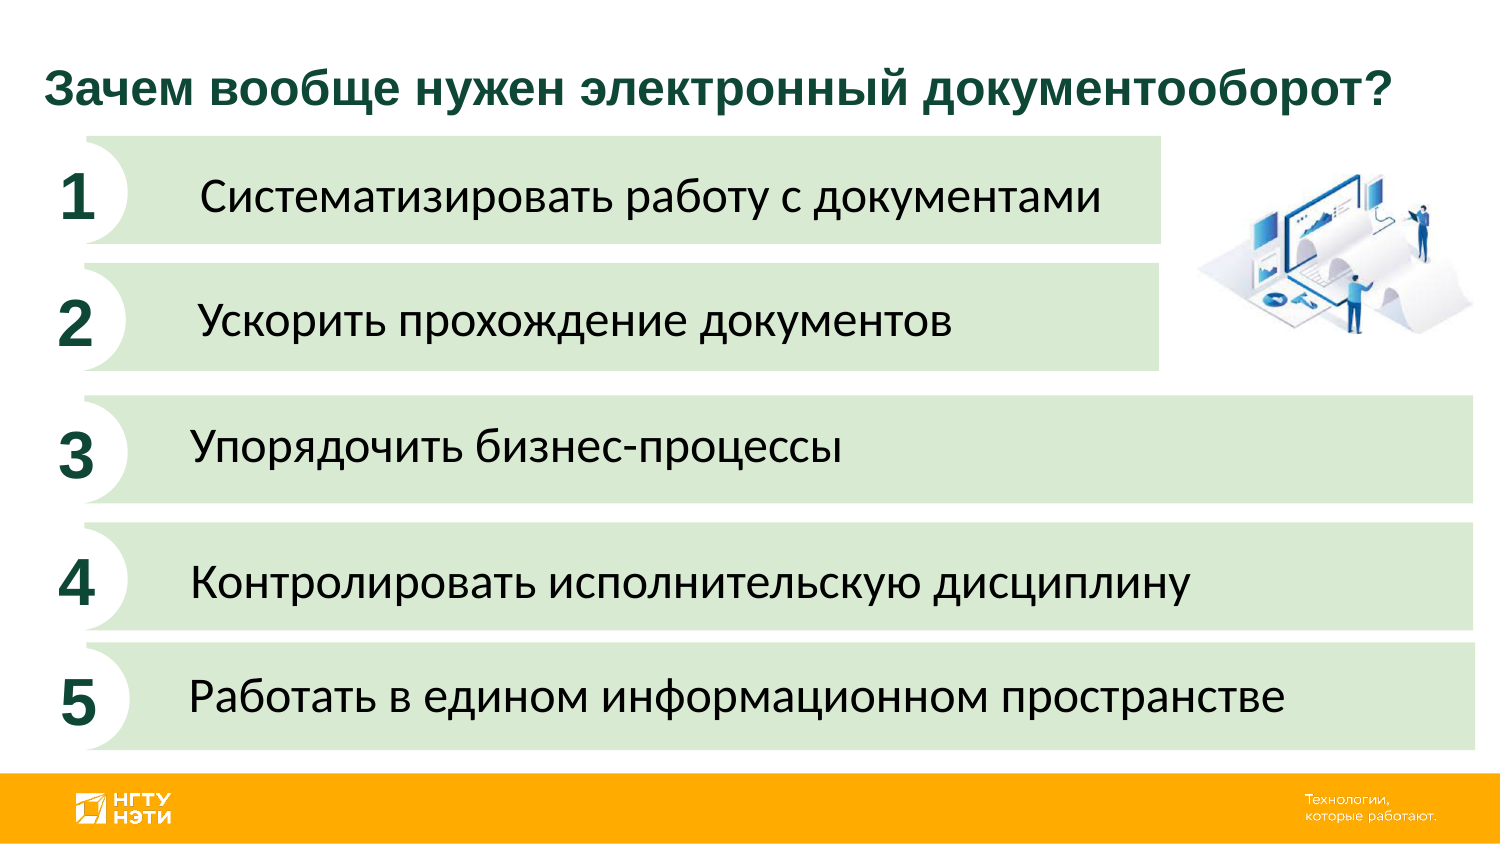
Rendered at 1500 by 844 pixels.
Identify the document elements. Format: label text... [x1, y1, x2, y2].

text_box 4 [26, 527, 79, 631]
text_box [86, 642, 1476, 751]
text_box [86, 135, 1162, 245]
picture [1187, 164, 1474, 334]
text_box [84, 522, 1474, 631]
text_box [84, 395, 1474, 504]
text_box 5 [28, 647, 80, 751]
text_box 3 [26, 400, 79, 504]
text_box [84, 262, 1160, 372]
text_box Зачем вообще нужен электронный документооборот? [28, 47, 1462, 123]
picture [76, 793, 171, 824]
text_box 1 [28, 141, 80, 244]
text_box 2 [26, 268, 79, 371]
picture [1305, 794, 1436, 823]
